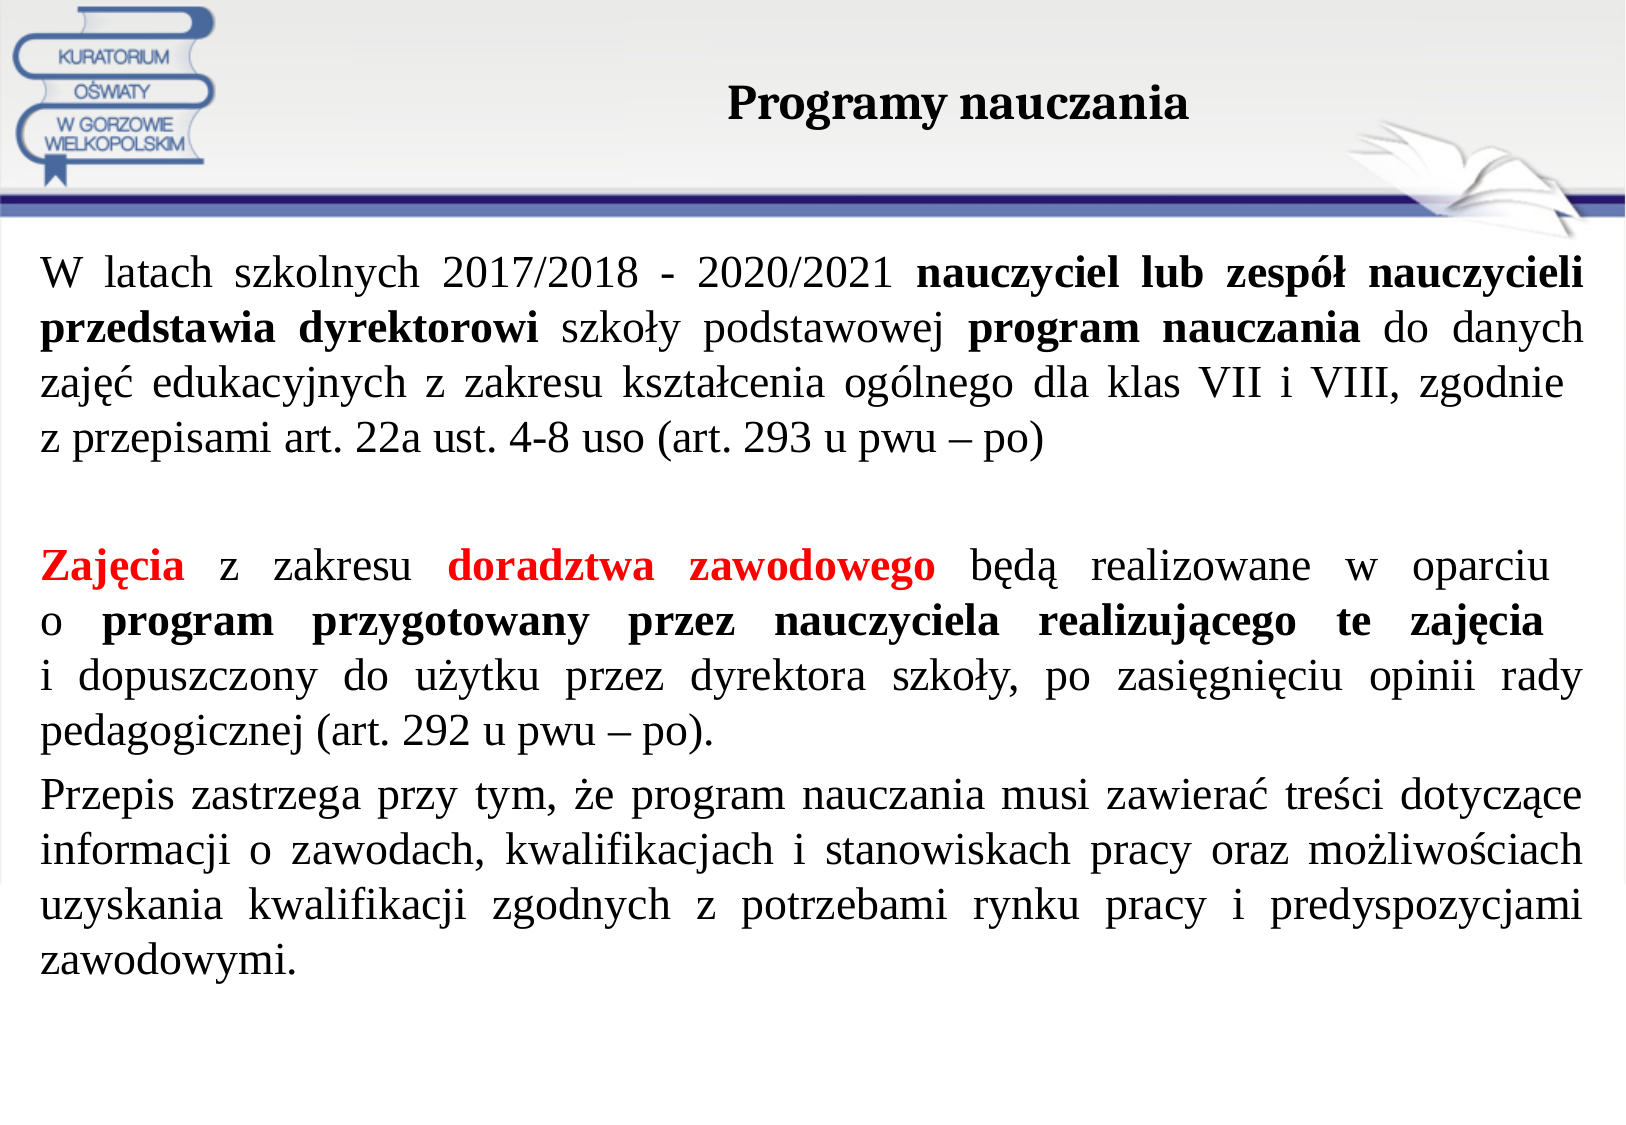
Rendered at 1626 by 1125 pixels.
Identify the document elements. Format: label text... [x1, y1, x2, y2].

picture [0, 0, 1626, 1125]
list W latach szkolnych 2017/2018 - 2020/2021 nauczyciel lub zespół nauczycieli przedstawia dyrektorowi szkoły podstawowej program nauczania do danych zajęć edukacyjnych z zakresu kształcenia ogólnego dla klas VII i VIII, zgodnie z przepisami art. 22a ust. 4-8 uso (art. 293 u pwu – po) Zajęcia z zakresu doradztwa zawodowego będą realizowane w oparciu o program przygotowany przez nauczyciela realizującego te zajęcia i dopuszczony do użytku przez dyrektora szkoły, po zasięgnięciu opinii rady pedagogicznej (art. 292 u pwu – po). Przepis zastrzega przy tym, że program nauczania musi zawierać treści dotyczące informacji o zawodach, kwalifikacjach i stanowiskach pracy oraz możliwościach uzyskania kwalifikacji zgodnych z potrzebami rynku pracy i predyspozycjami zawodowymi. [25, 234, 1600, 1024]
title Programy nauczania [317, 23, 1600, 176]
